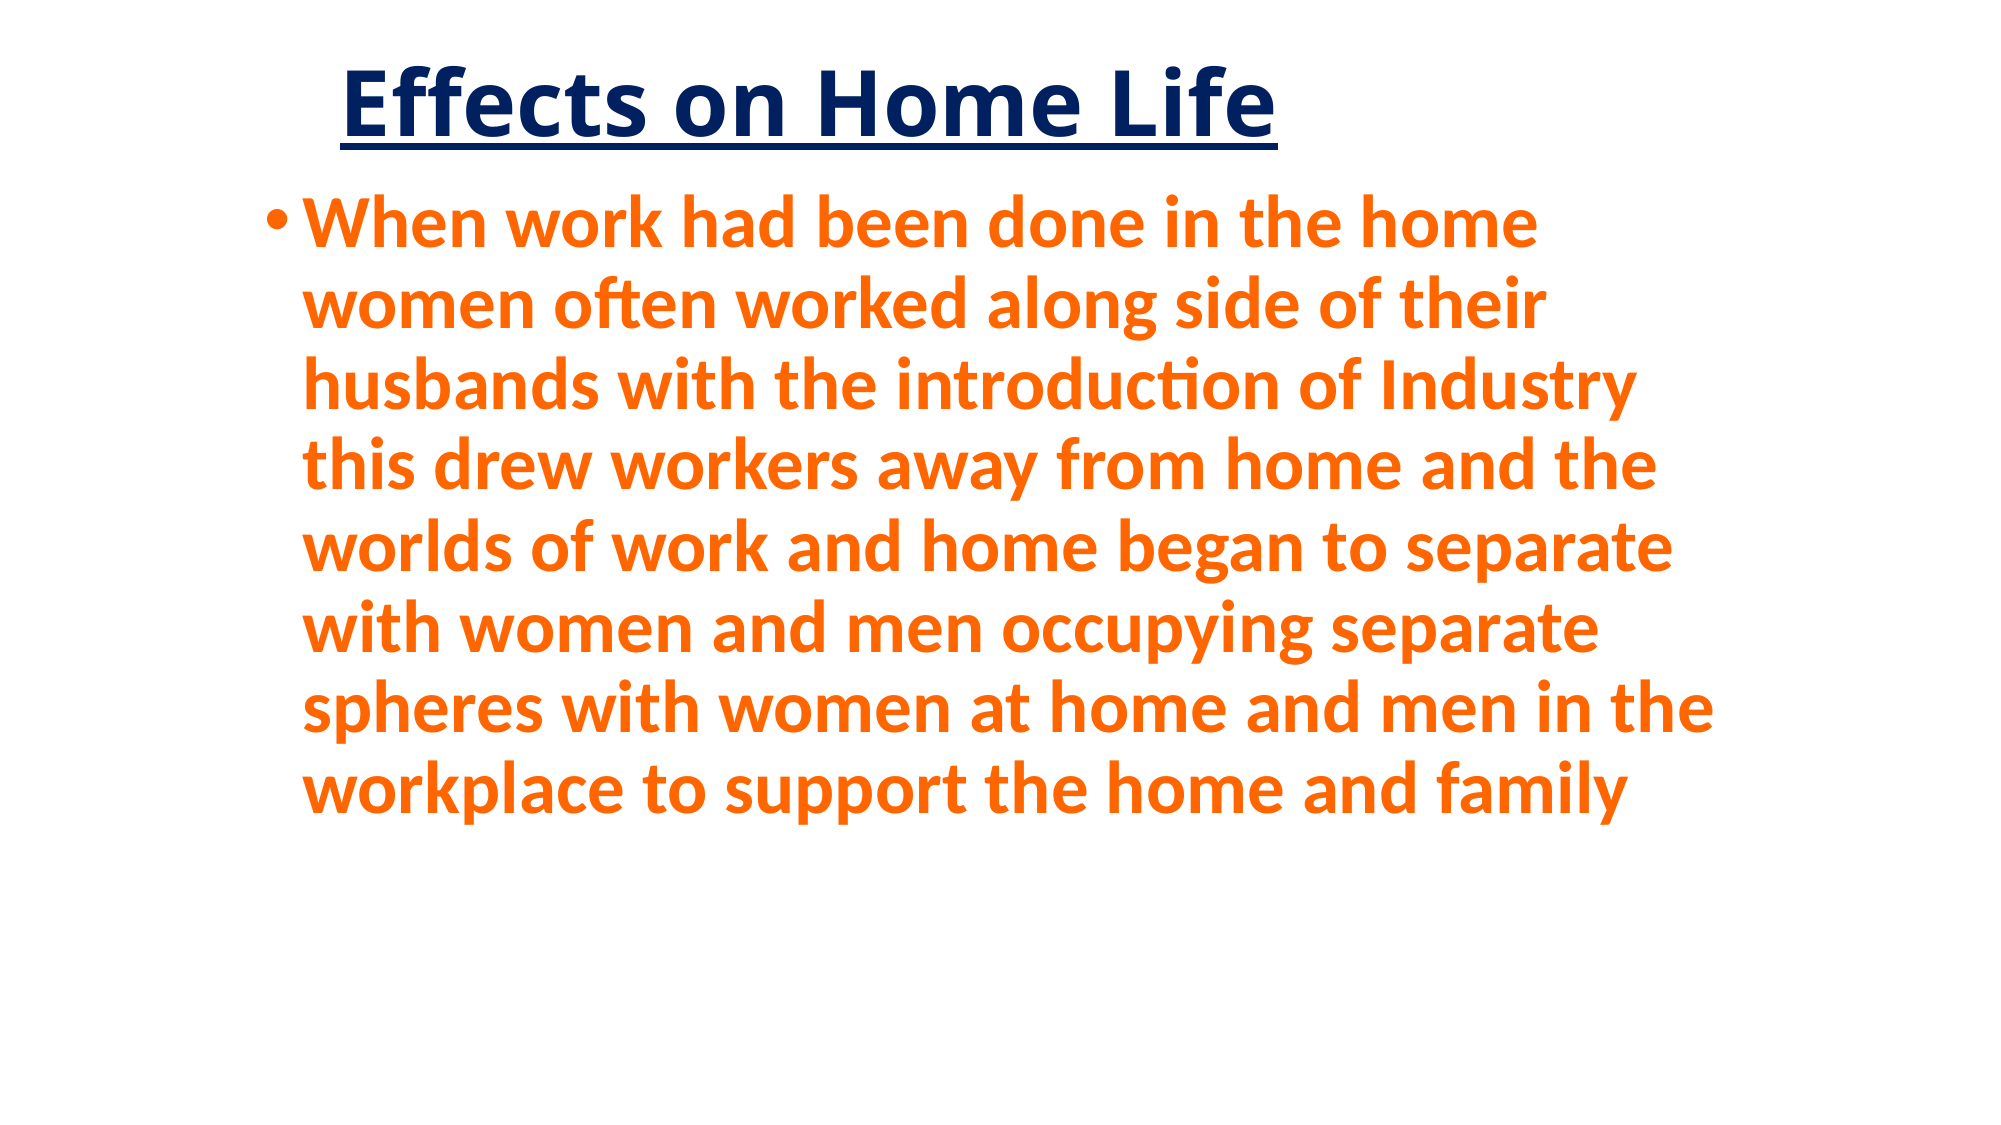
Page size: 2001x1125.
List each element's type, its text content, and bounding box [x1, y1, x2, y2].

list When work had been done in the home women often worked along side of their husbands with the introduction of Industry this drew workers away from home and the worlds of work and home began to separate with women and men occupying separate spheres with women at home and men in the workplace to support the home and family [249, 174, 1750, 1113]
title Effects on Home Life [324, 12, 1675, 174]
